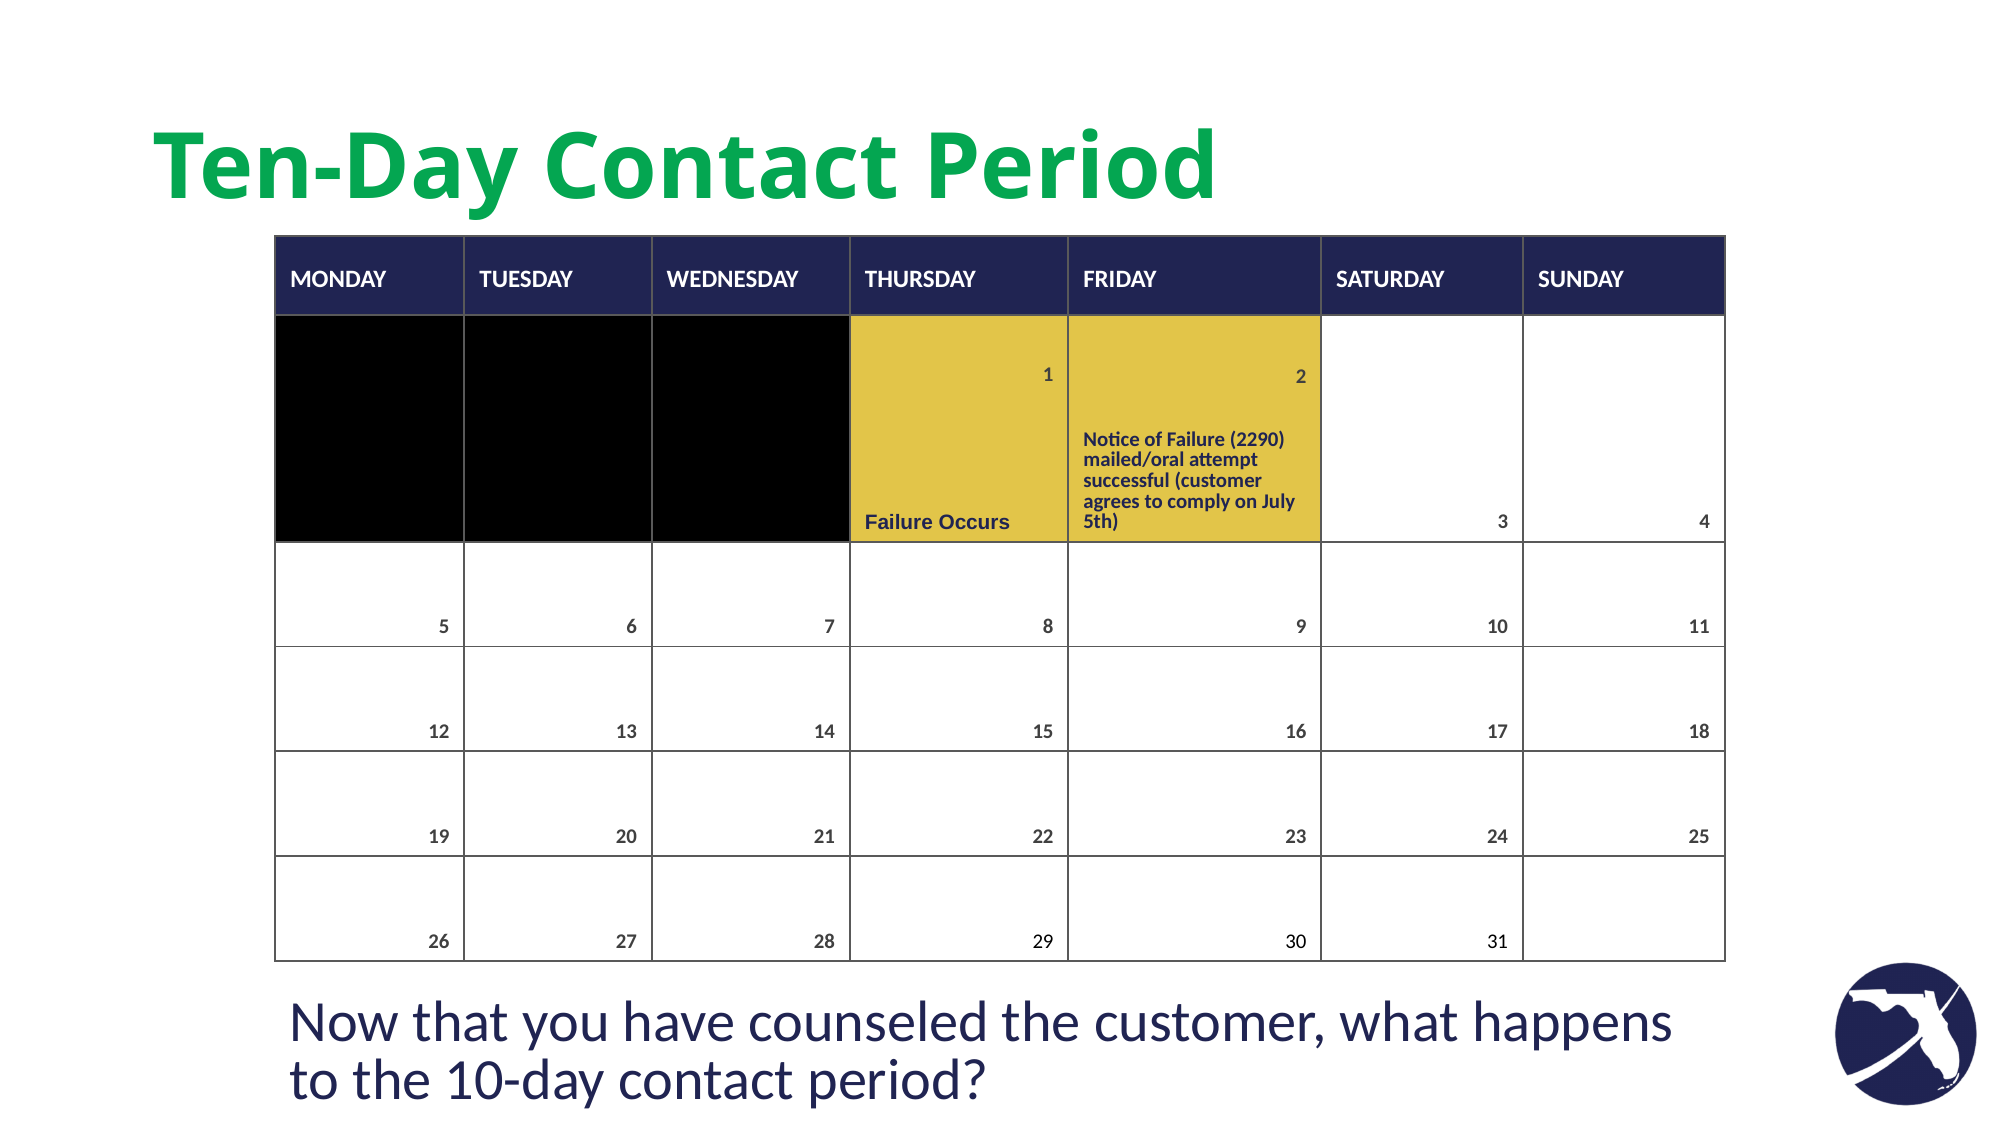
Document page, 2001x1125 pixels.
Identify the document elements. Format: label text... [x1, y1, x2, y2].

table_cell 23 [1069, 752, 1320, 855]
table_cell 19 [276, 752, 463, 855]
table_cell 15 [851, 647, 1067, 750]
table_header WEDNESDAY [653, 237, 849, 314]
table_cell [1524, 857, 1724, 954]
table_header SUNDAY [1524, 237, 1724, 314]
table_cell 20 [465, 752, 651, 855]
table_cell 16 [1069, 647, 1320, 750]
table_cell 28 [653, 857, 849, 954]
table_cell 30 [1069, 857, 1320, 954]
table_cell 24 [1322, 752, 1522, 855]
table_cell 8 [851, 543, 1067, 646]
table_cell 4 [1524, 316, 1724, 541]
text_box Now that you have counseled the customer, what happens to the 10-day contact period? [275, 954, 1725, 1125]
table_cell 17 [1322, 647, 1522, 750]
table_header TUESDAY [465, 237, 651, 314]
table_cell 3 [1322, 316, 1522, 541]
table_cell [465, 316, 651, 541]
table_cell 12 [276, 647, 463, 750]
table_cell 1 Failure Occurs [851, 316, 1067, 541]
table_cell [276, 316, 463, 541]
table_cell 9 [1069, 543, 1320, 646]
table_header THURSDAY [851, 237, 1067, 314]
table_cell 13 [465, 647, 651, 750]
table_cell 26 [276, 857, 463, 954]
table_cell 11 [1524, 543, 1724, 646]
table_header SATURDAY [1322, 237, 1522, 314]
table_cell 14 [653, 647, 849, 750]
table_cell [653, 316, 849, 541]
table_cell 18 [1524, 647, 1724, 750]
table_cell 29 [851, 857, 1067, 954]
table_cell 10 [1322, 543, 1522, 646]
table_cell 25 [1524, 752, 1724, 855]
table_cell 31 [1322, 857, 1522, 954]
table_header MONDAY [276, 237, 463, 314]
table_cell 27 [465, 857, 651, 954]
table_cell 5 [276, 543, 463, 646]
picture [1834, 961, 1979, 1109]
table_cell 6 [465, 543, 651, 646]
table_cell 22 [851, 752, 1067, 855]
table_cell 2 Notice of Failure (2290) mailed/oral attempt successful (customer agrees to comply on July 5th) [1069, 316, 1320, 541]
table_cell 21 [653, 752, 849, 855]
title Ten-Day Contact Period [137, 59, 1863, 278]
table_cell 7 [653, 543, 849, 646]
table_header FRIDAY [1069, 237, 1320, 314]
